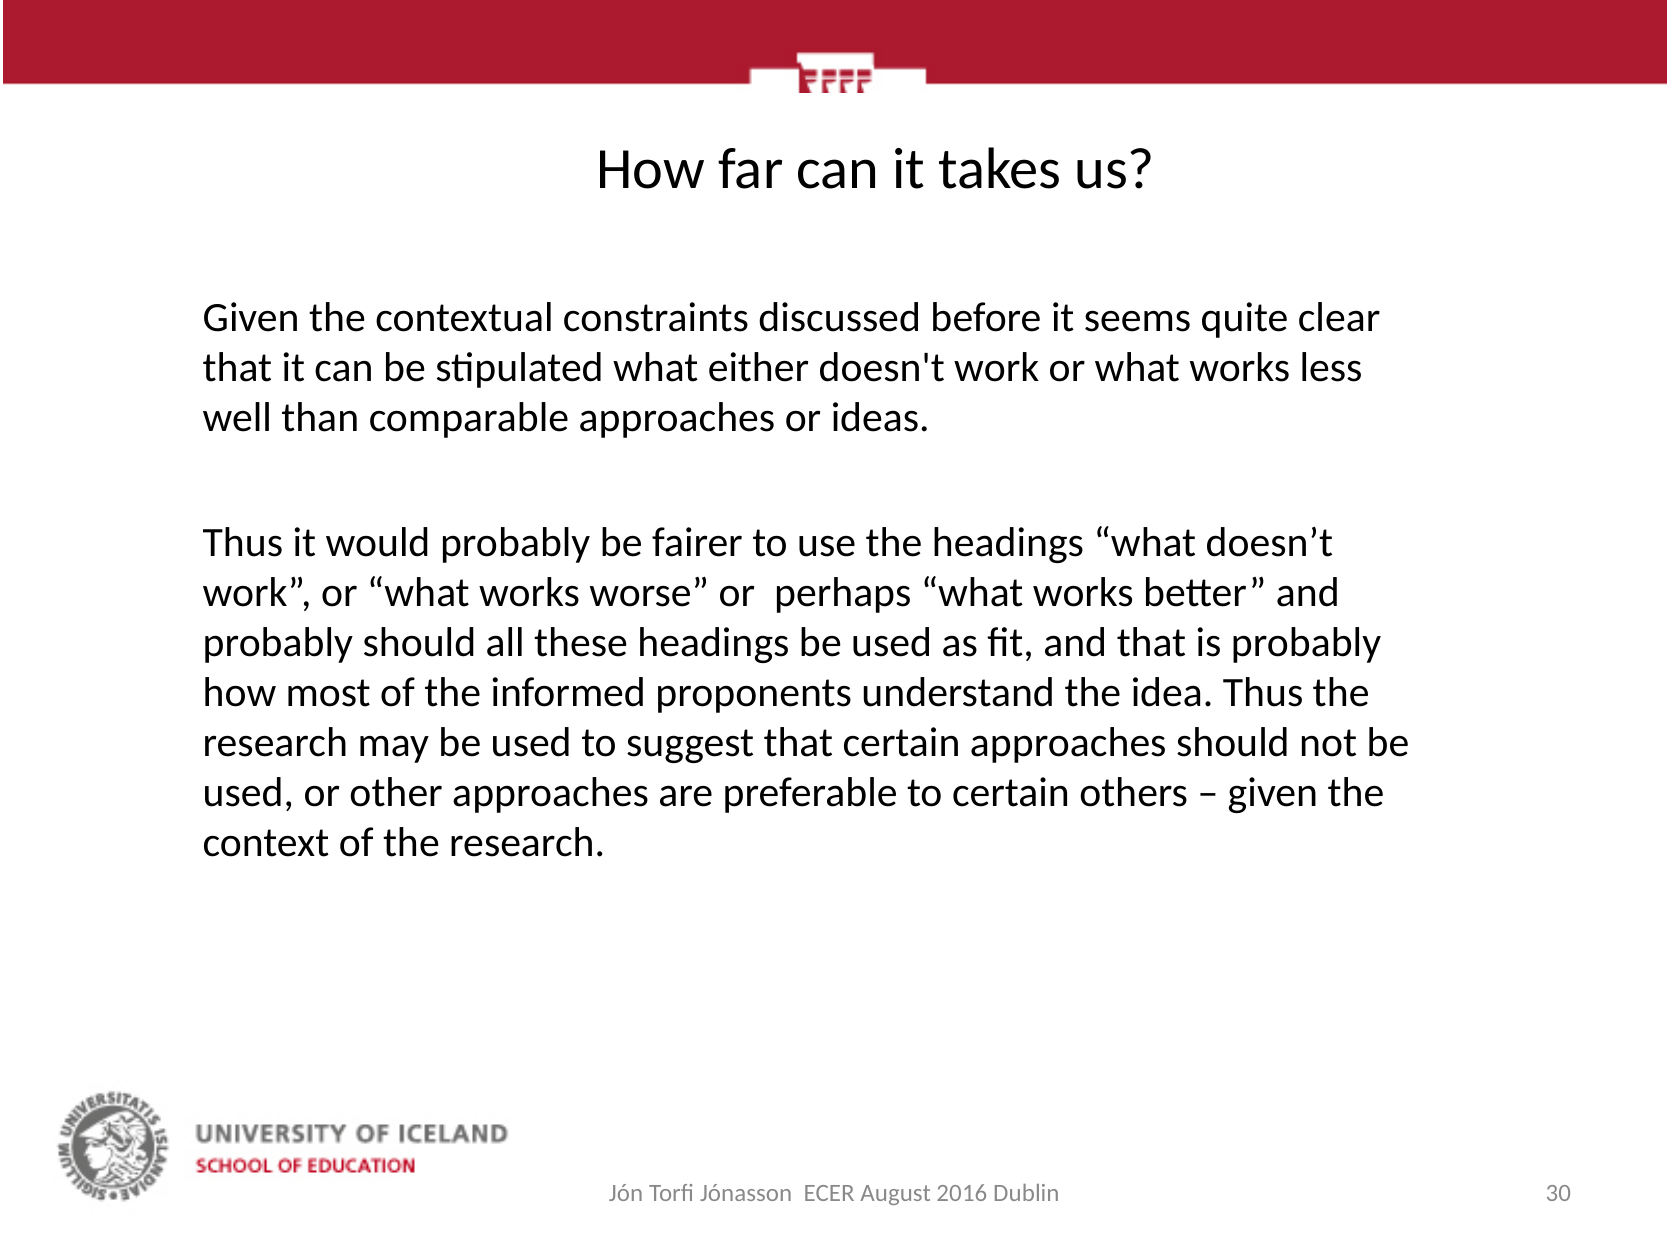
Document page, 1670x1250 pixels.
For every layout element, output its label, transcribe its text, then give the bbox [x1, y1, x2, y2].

text_box Given the contextual constraints discussed before it seems quite clear that it can be stipulated what either doesn't work or what works less well than comparable approaches or ideas. Thus it would probably be fairer to use the headings “what doesn’t work”, or “what works worse” or perhaps “what works better” and probably should all these headings be used as fit, and that is probably how most of the informed proponents understand the idea. Thus the research may be used to suggest that certain approaches should not be used, or other approaches are preferable to certain others – given the context of the research. [114, 282, 1435, 1074]
title How far can it takes us? [83, 92, 1532, 238]
slide_number 30 [1196, 1158, 1586, 1225]
picture [3, 0, 1667, 1250]
footer Jón Torfi Jónasson ECER August 2016 Dublin [570, 1158, 1100, 1225]
